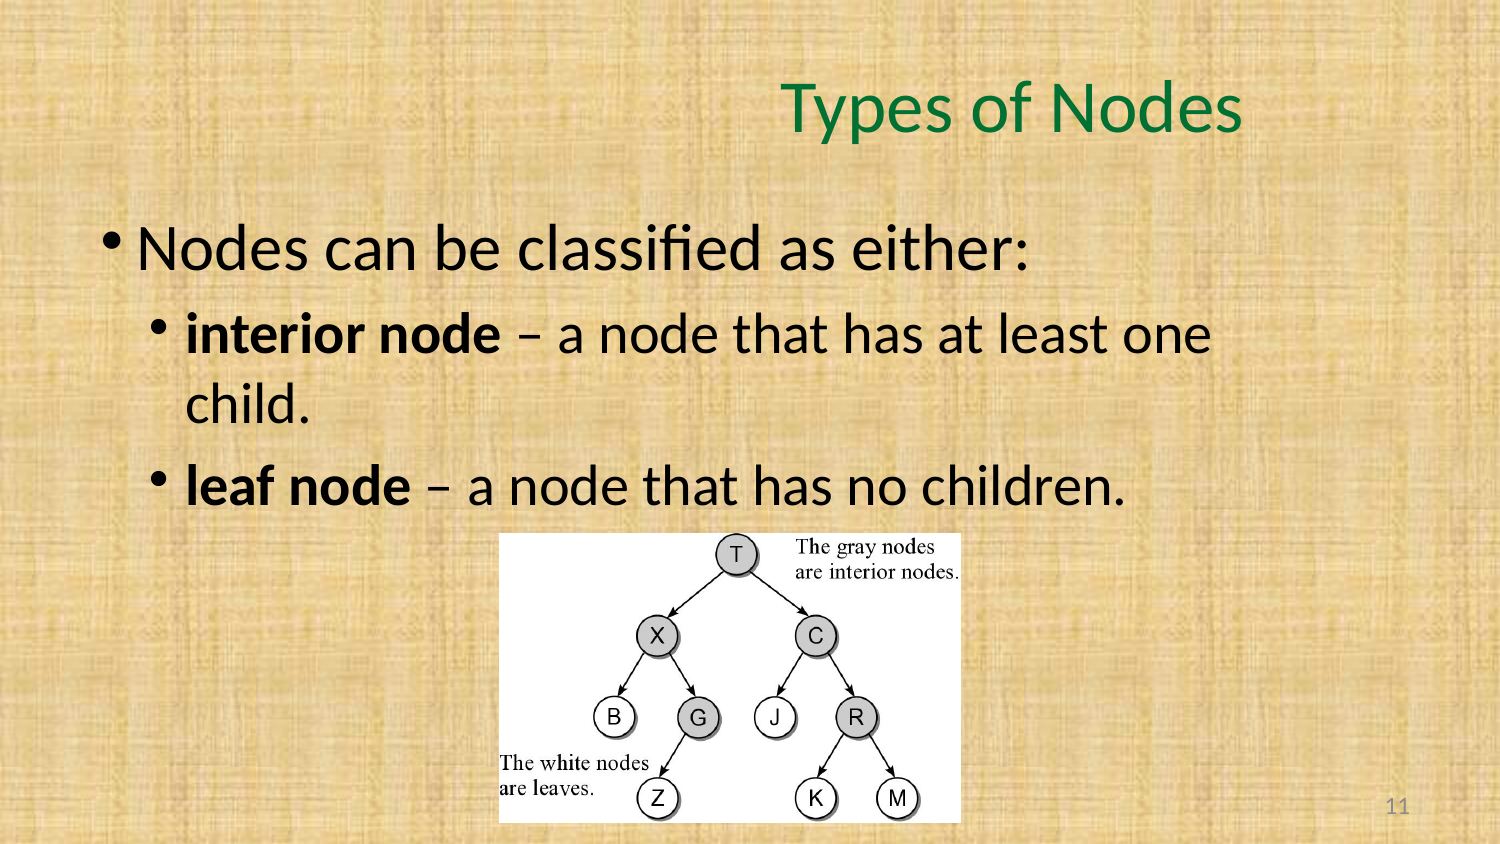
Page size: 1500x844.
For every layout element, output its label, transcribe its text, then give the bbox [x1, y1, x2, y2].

slide_number 11 [1074, 782, 1425, 827]
title Types of Nodes [243, 33, 1259, 175]
list Nodes can be classified as either: interior node – a node that has at least one child. leaf node – a node that has no children. [73, 196, 1327, 754]
picture [0, 0, 1500, 844]
